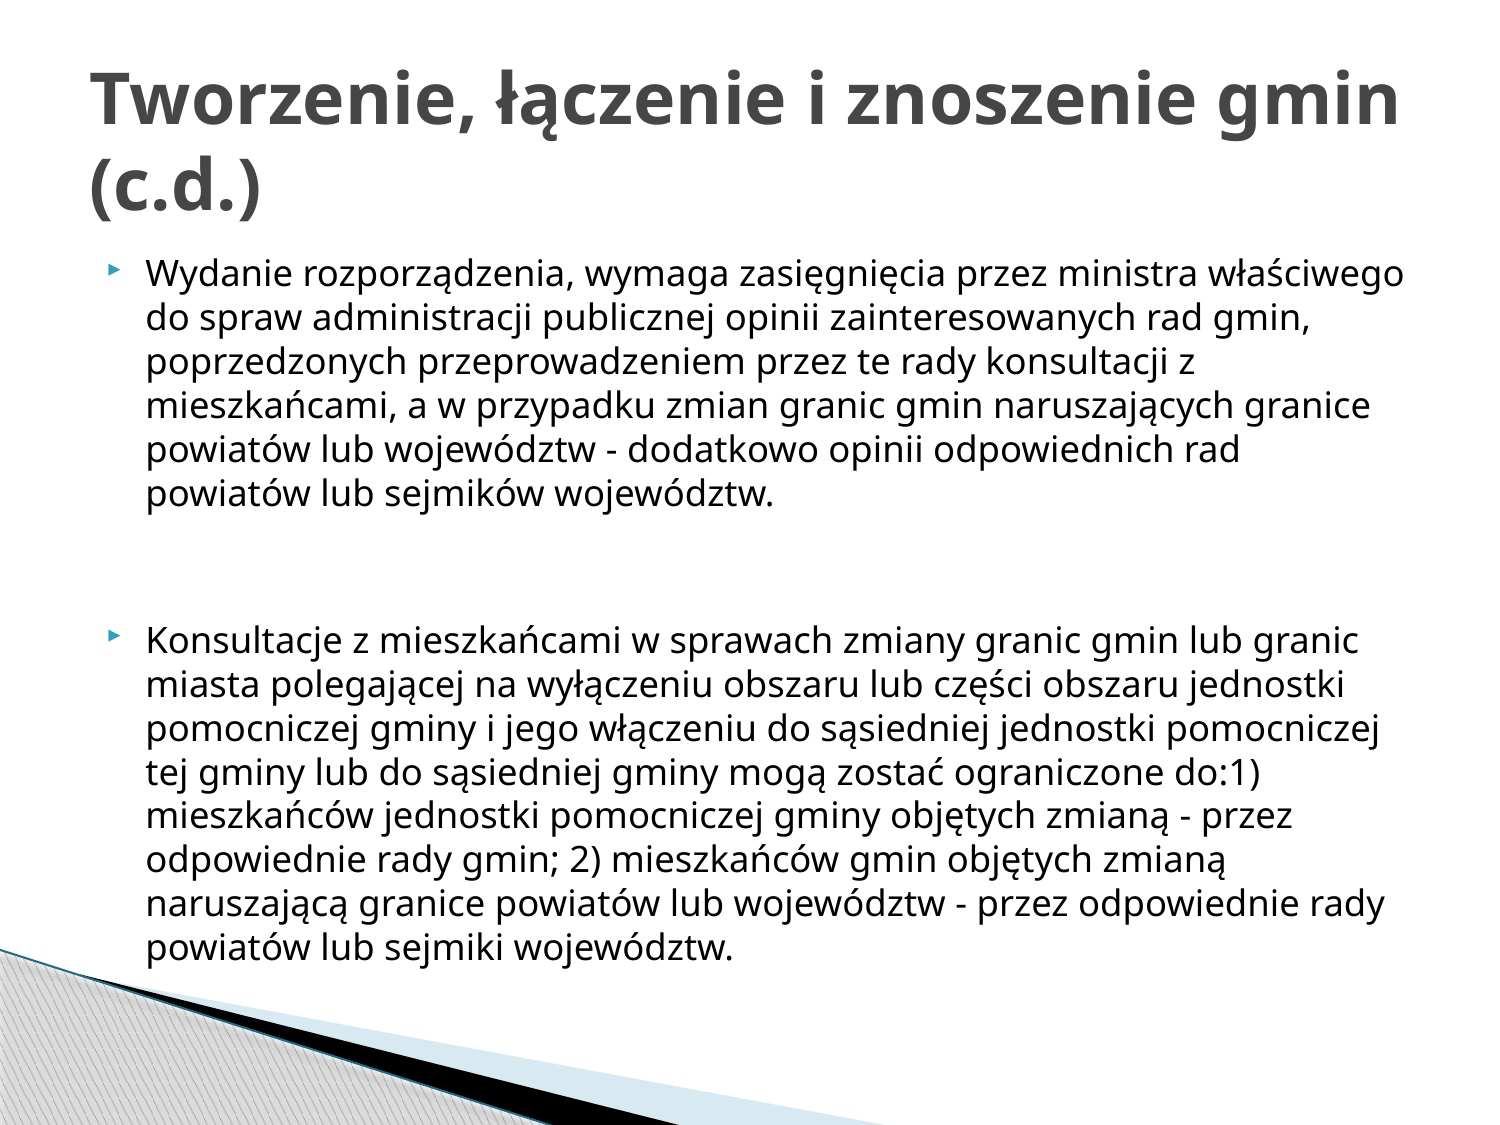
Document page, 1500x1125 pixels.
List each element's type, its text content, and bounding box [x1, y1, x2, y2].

title Tworzenie, łączenie i znoszenie gmin (c.d.) [75, 45, 1425, 233]
list Wydanie rozporządzenia, wymaga zasięgnięcia przez ministra właściwego do spraw administracji publicznej opinii zainteresowanych rad gmin, poprzedzonych przeprowadzeniem przez te rady konsultacji z mieszkańcami, a w przypadku zmian granic gmin naruszających granice powiatów lub województw - dodatkowo opinii odpowiednich rad powiatów lub sejmików województw. Konsultacje z mieszkańcami w sprawach zmiany granic gmin lub granic miasta polegającej na wyłączeniu obszaru lub części obszaru jednostki pomocniczej gminy i jego włączeniu do sąsiedniej jednostki pomocniczej tej gminy lub do sąsiedniej gminy mogą zostać ograniczone do:1) mieszkańców jednostki pomocniczej gminy objętych zmianą - przez odpowiednie rady gmin; 2) mieszkańców gmin objętych zmianą naruszającą granice powiatów lub województw - przez odpowiednie rady powiatów lub sejmiki województw. [75, 243, 1425, 986]
